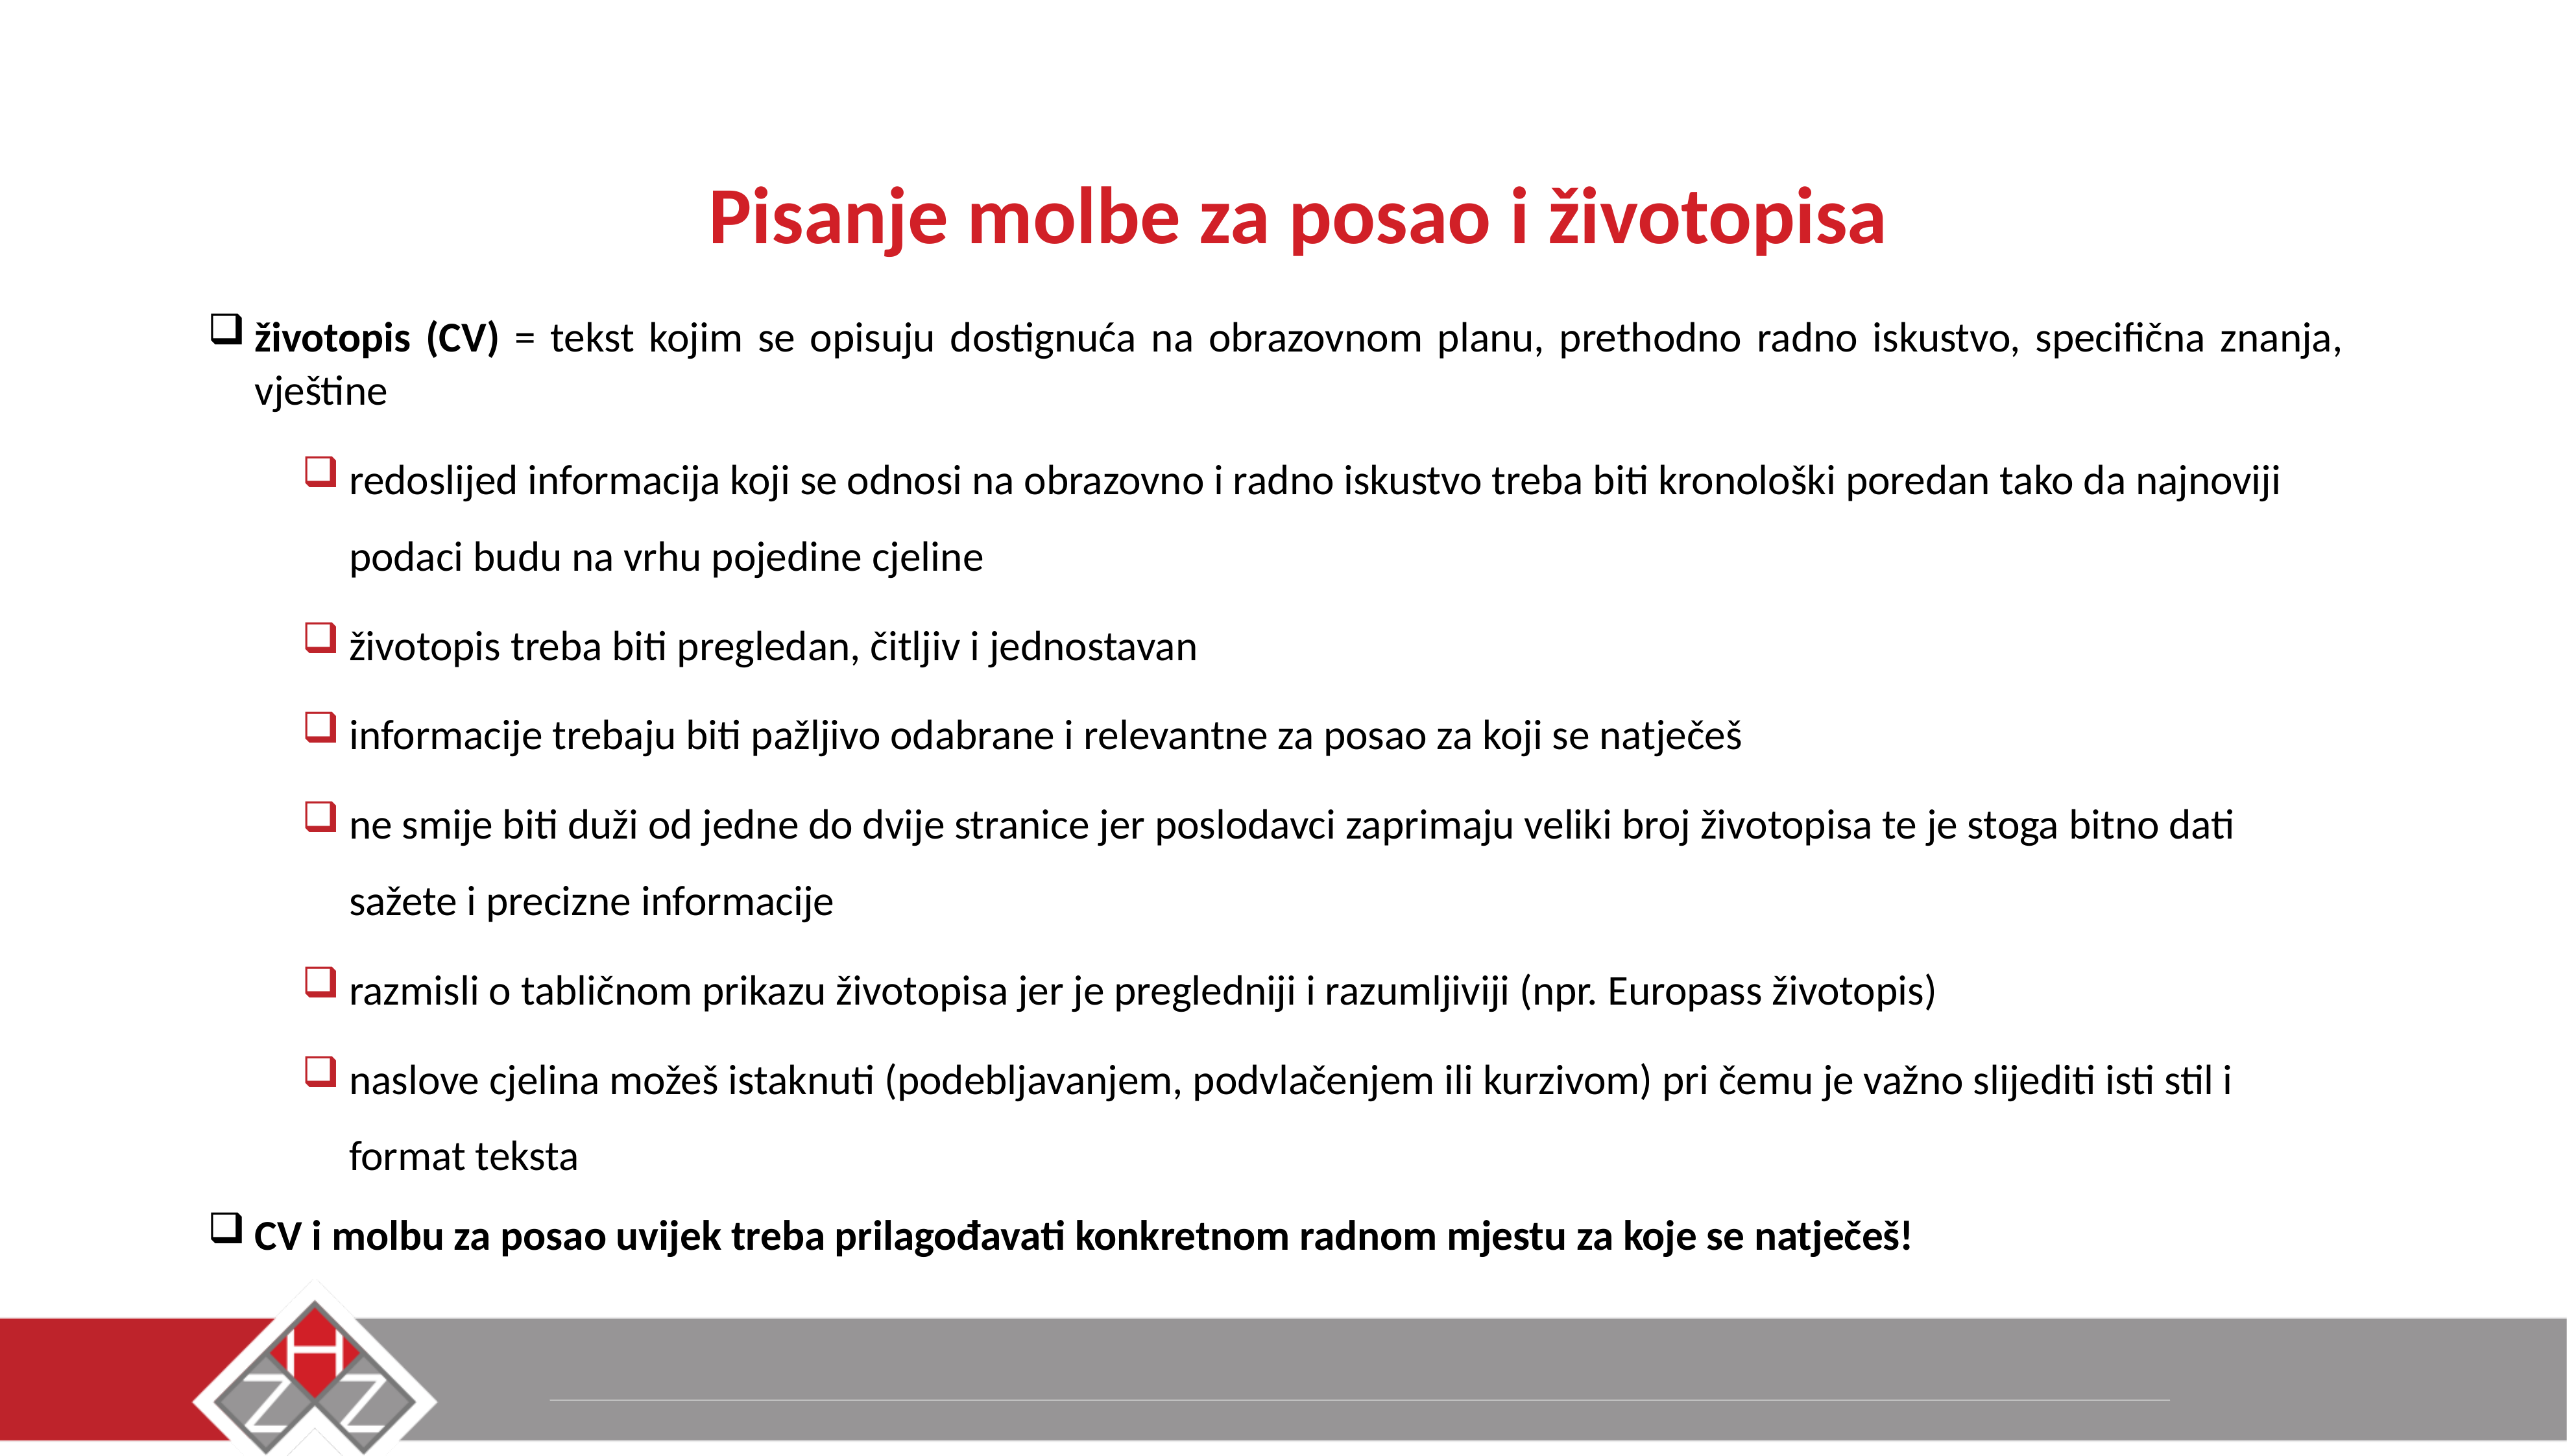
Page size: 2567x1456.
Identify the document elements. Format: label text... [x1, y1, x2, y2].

picture [0, 1279, 2567, 1456]
list životopis (CV) = tekst kojim se opisuju dostignuća na obrazovnom planu, prethodno radno iskustvo, specifična znanja, vještine redoslijed informacija koji se odnosi na obrazovno i radno iskustvo treba biti kronološki poredan tako da najnoviji podaci budu na vrhu pojedine cjeline životopis treba biti pregledan, čitljiv i jednostavan informacije trebaju biti pažljivo odabrane i relevantne za posao za koji se natječeš ne smije biti duži od jedne do dvije stranice jer poslodavci zaprimaju veliki broj životopisa te je stoga bitno dati sažete i precizne informacije razmisli o tabličnom prikazu životopisa jer je pregledniji i razumljiviji (npr. Europass životopis) naslove cjelina možeš istaknuti (podebljavanjem, podvlačenjem ili kurzivom) pri čemu je važno slijediti isti stil i format teksta CV i molbu za posao uvijek treba prilagođavati konkretnom radnom mjestu za koje se natječeš! [198, 301, 2354, 1267]
title Pisanje molbe za posao i životopisa [243, 147, 2354, 302]
